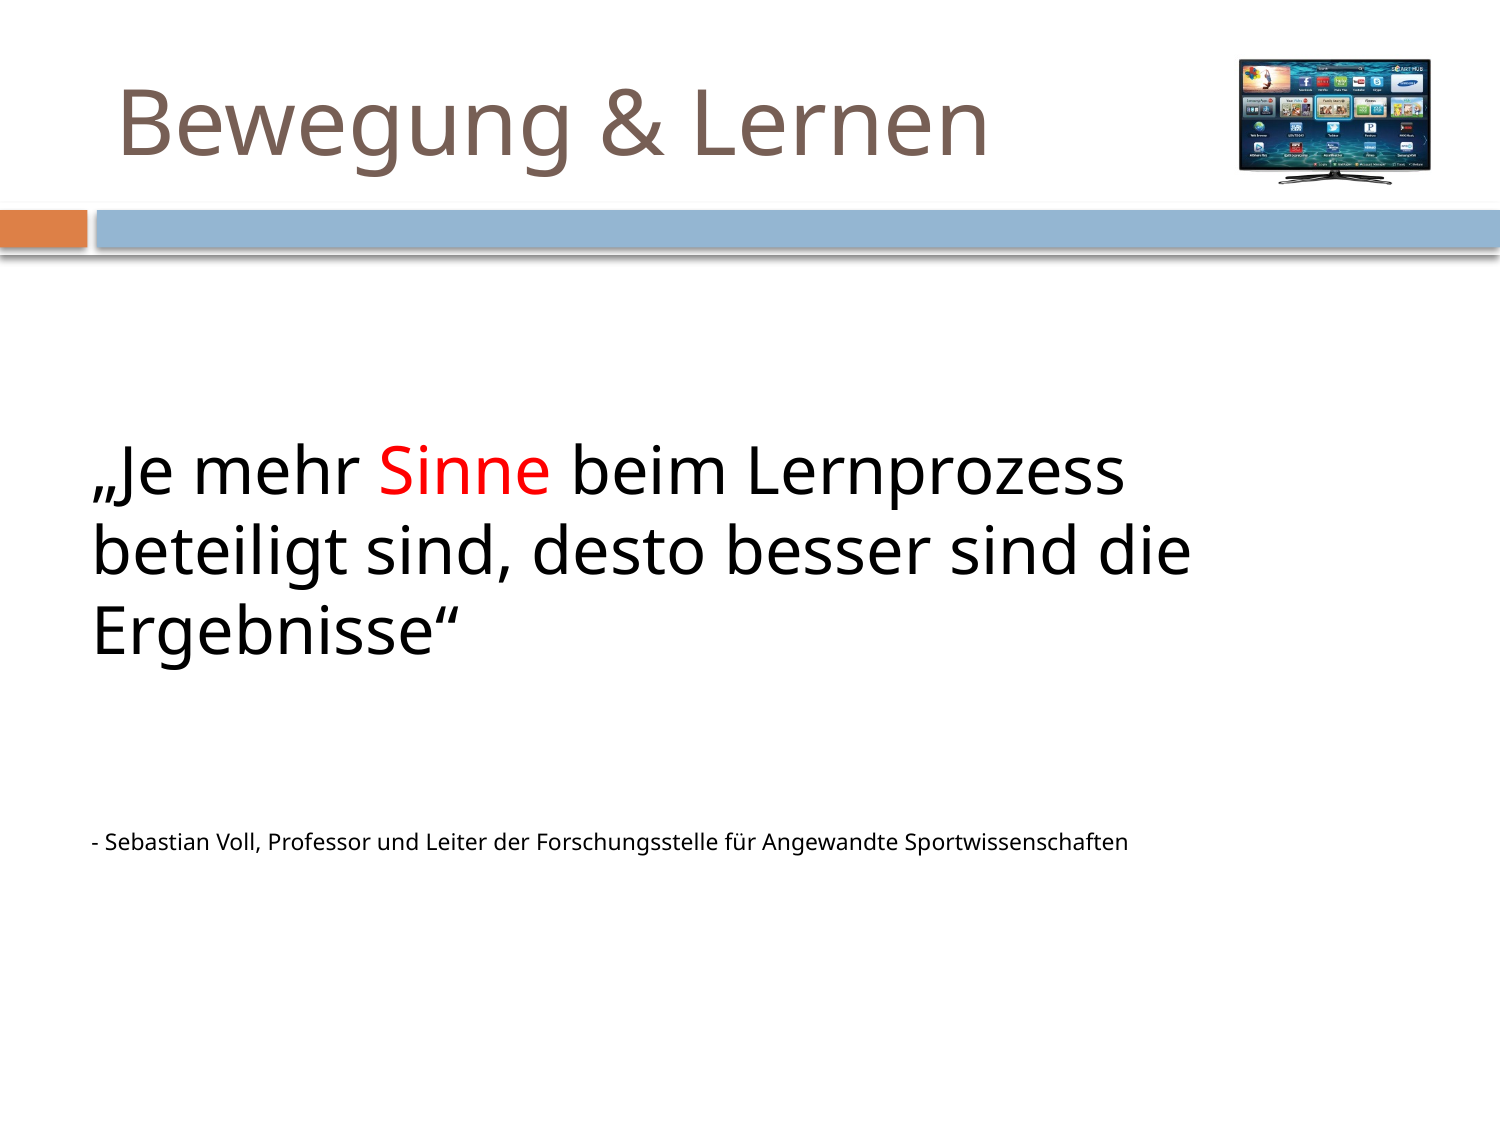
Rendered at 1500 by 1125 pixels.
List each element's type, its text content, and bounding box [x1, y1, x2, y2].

title Bewegung & Lernen [100, 37, 1438, 200]
picture [1233, 54, 1436, 190]
text_box „Je mehr Sinne beim Lernprozess beteiligt sind, desto besser sind die Ergebnisse“ - Sebastian Voll, Professor und Leiter der Forschungsstelle für Angewandte Sportwissenschaften [76, 420, 1365, 863]
